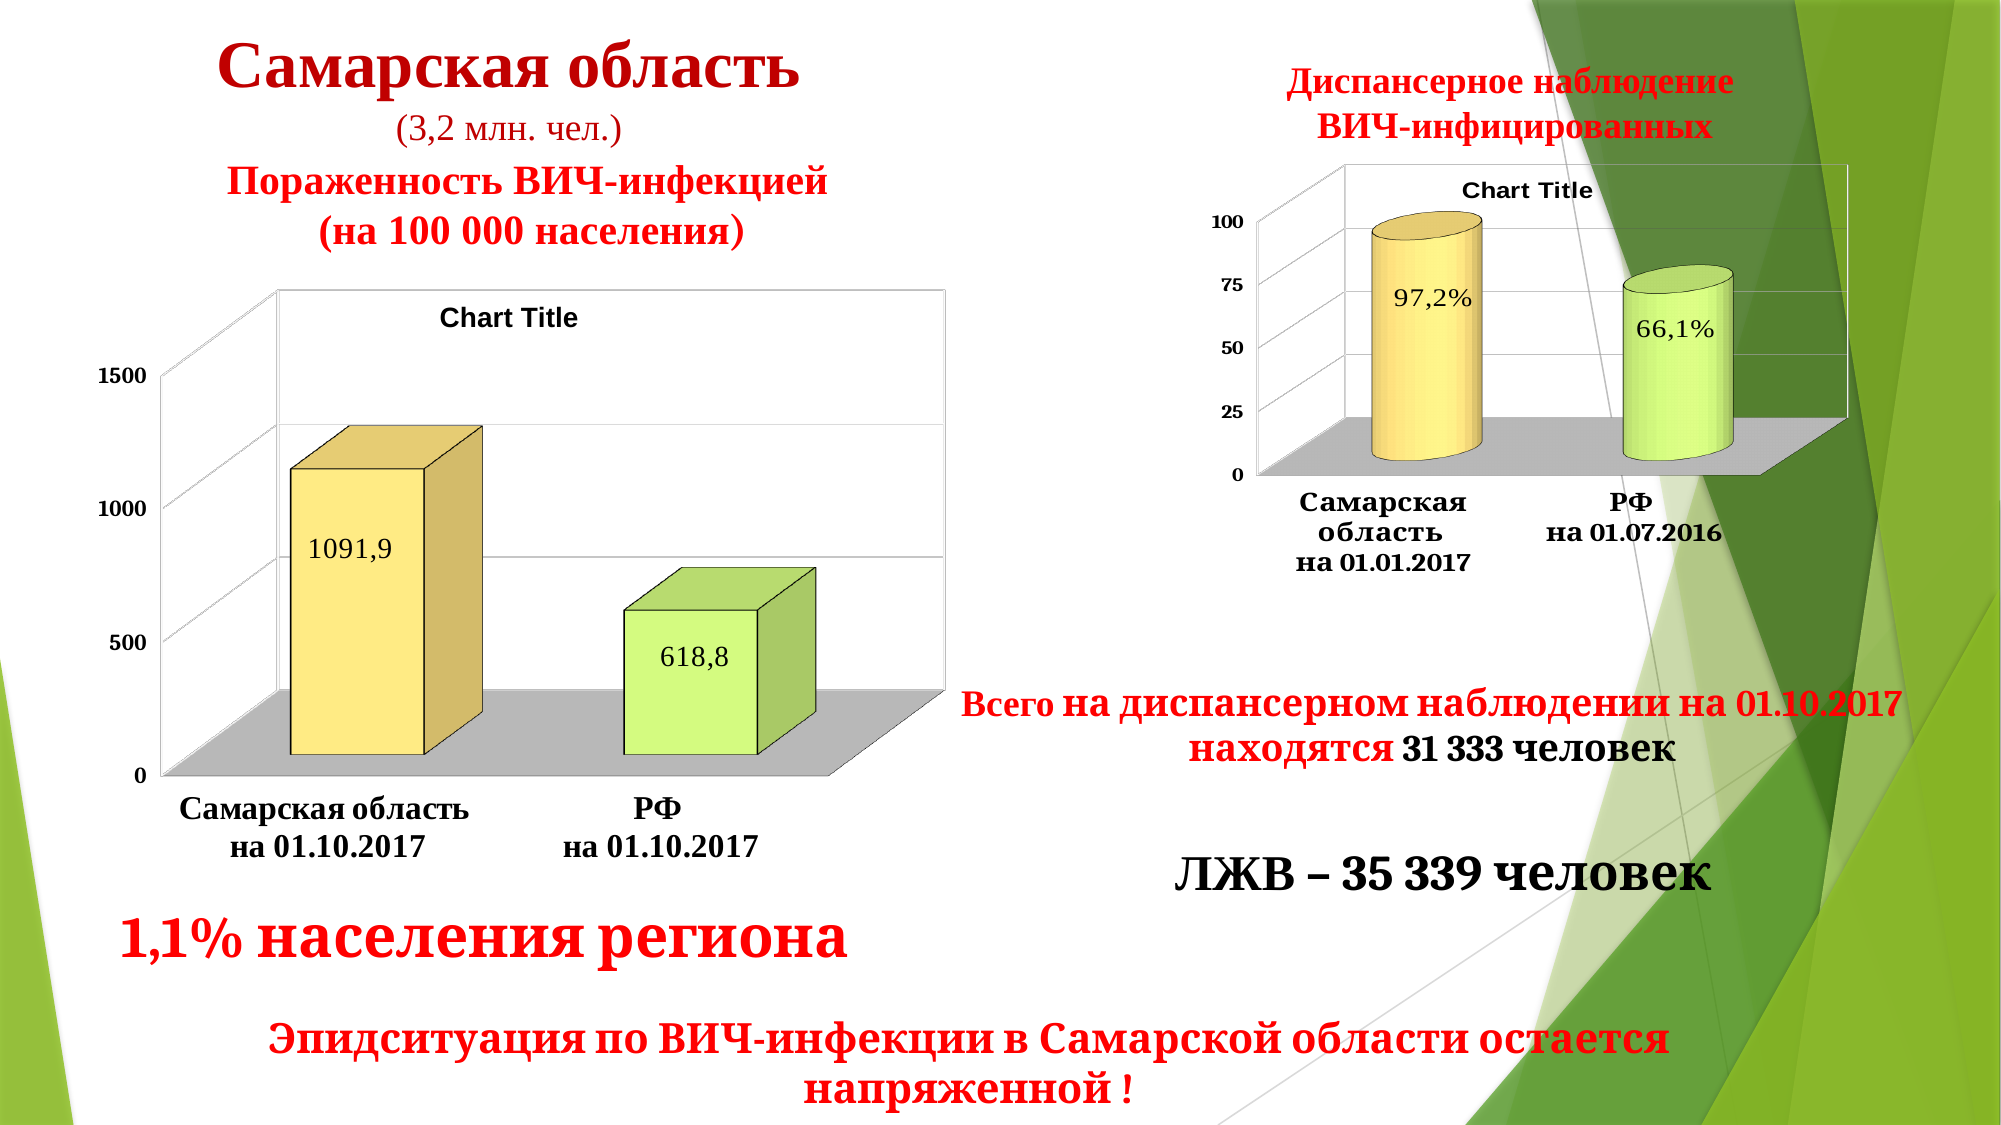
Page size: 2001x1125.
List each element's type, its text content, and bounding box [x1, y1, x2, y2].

text_box Диспансерное наблюдение ВИЧ-инфицированных [1199, 48, 1821, 154]
text_box 1,1% населения региона [106, 899, 947, 977]
text_box Всего на диспансерном наблюдении на 01.10.2017 находятся 31 333 человек [963, 671, 1929, 777]
chart [1196, 156, 1859, 579]
text_box Эпидситуация по ВИЧ-инфекции в Самарской области остается напряженной ! [147, 1004, 1791, 1120]
text_box Пораженность ВИЧ-инфекцией (на 100 000 населения) [118, 144, 947, 261]
chart [58, 273, 960, 892]
text_box Самарская область (3,2 млн. чел.) [187, 9, 831, 156]
text_box ЛЖВ – 35 339 человек [1160, 833, 1821, 908]
